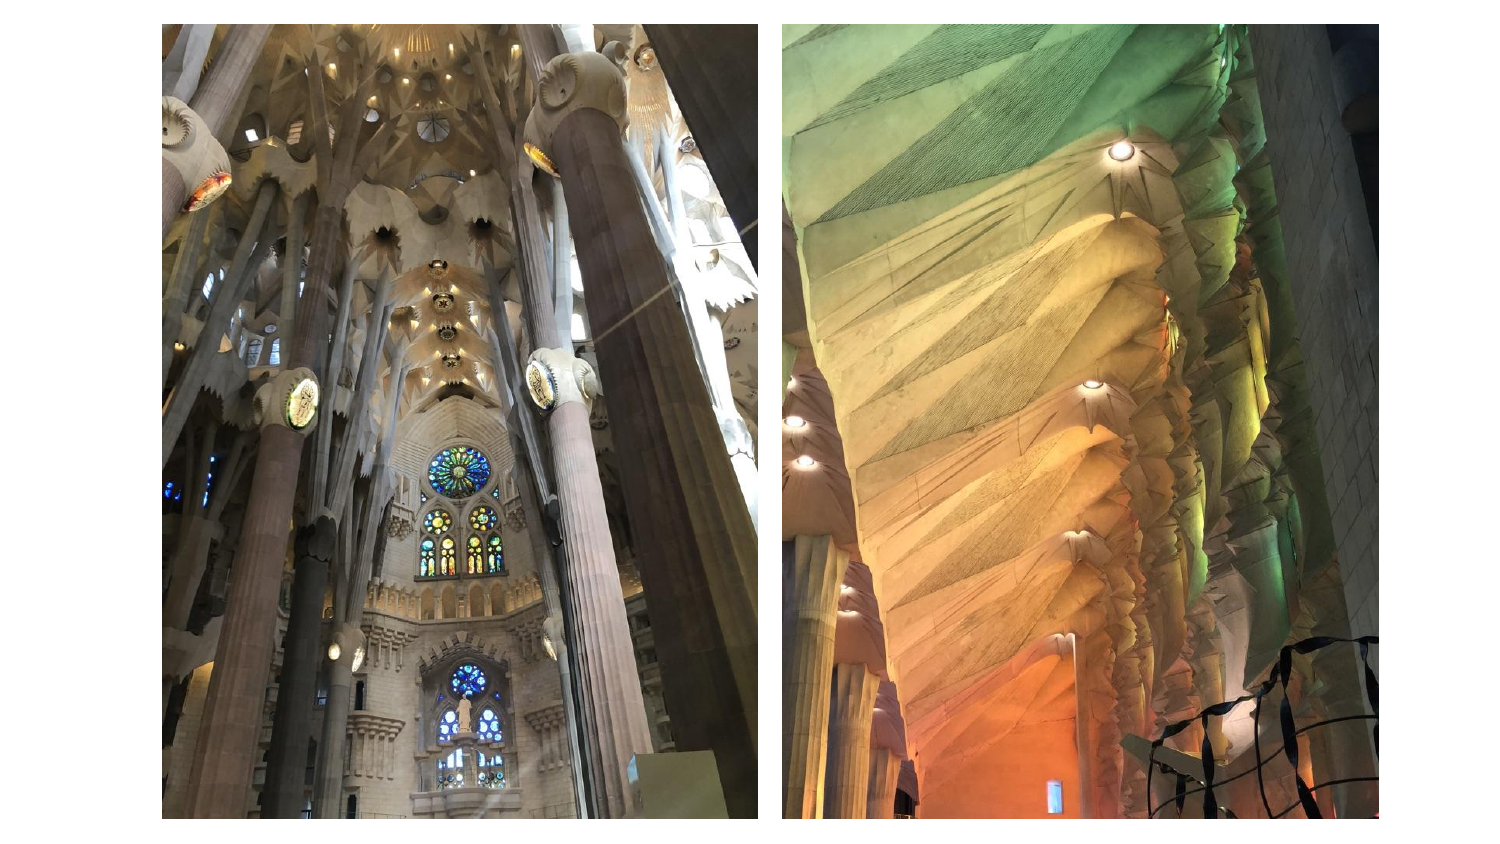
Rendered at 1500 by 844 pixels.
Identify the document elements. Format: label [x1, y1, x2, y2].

picture [162, 24, 759, 819]
picture [782, 24, 1379, 819]
